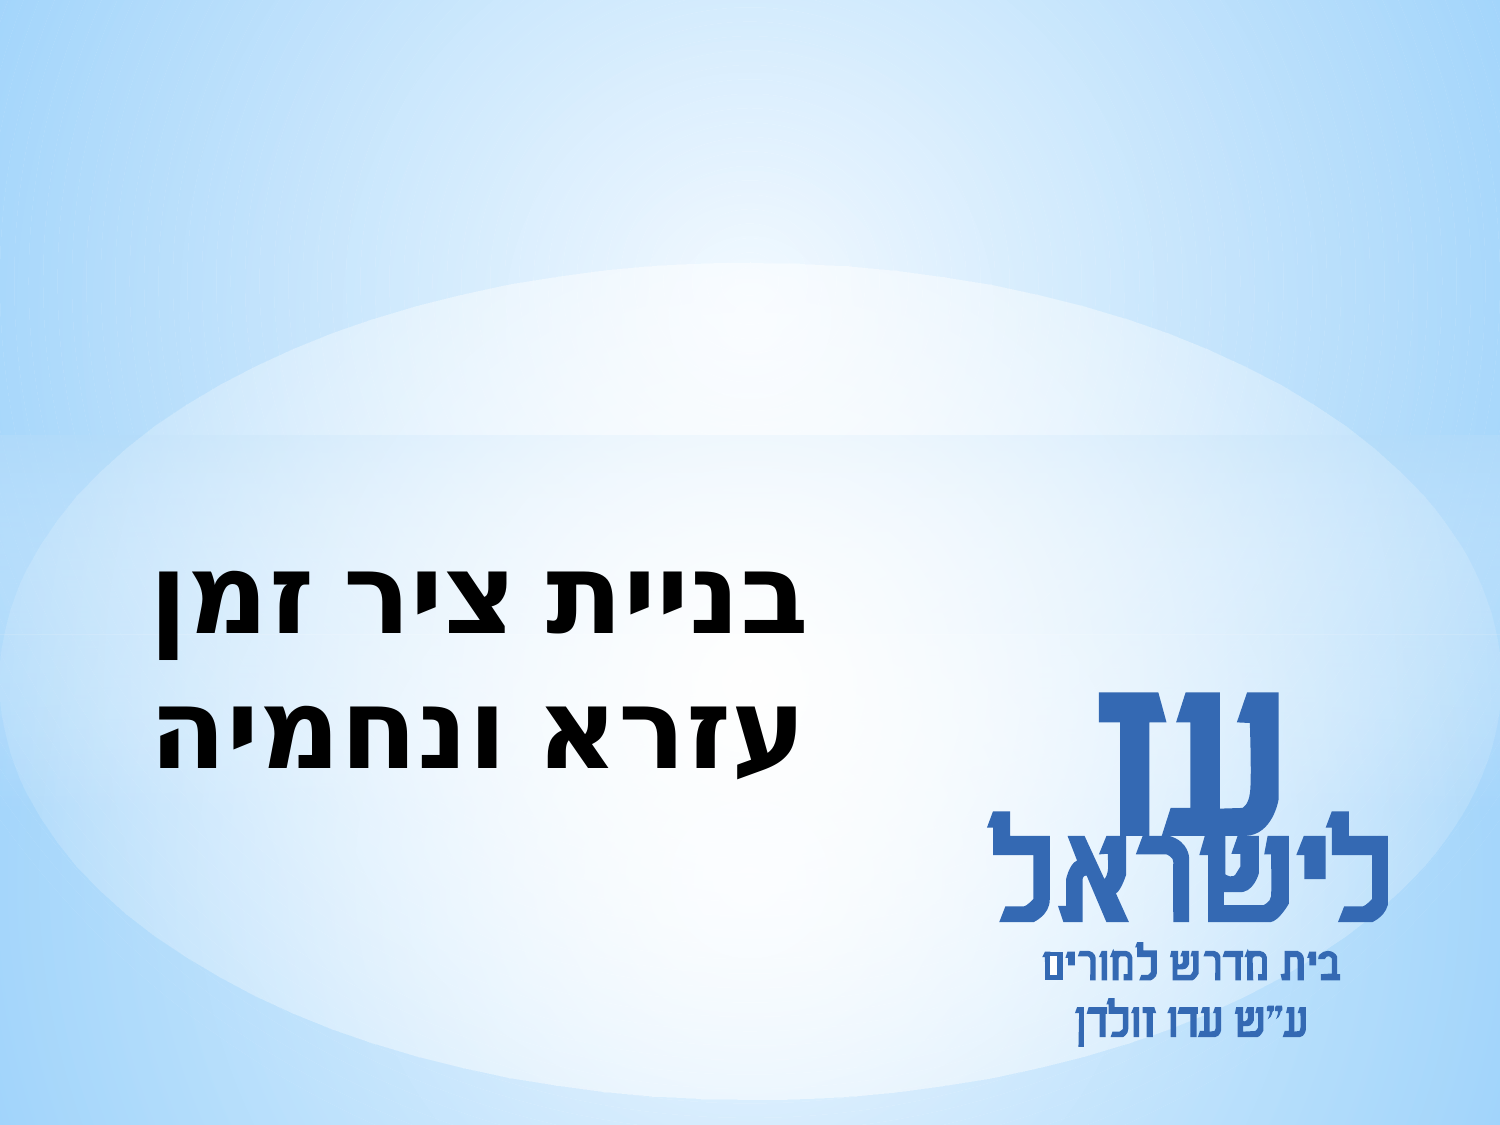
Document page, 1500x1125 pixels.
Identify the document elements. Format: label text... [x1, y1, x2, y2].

title בניית ציר זמן עזרא ונחמיה [134, 513, 1312, 808]
picture [985, 660, 1389, 1047]
